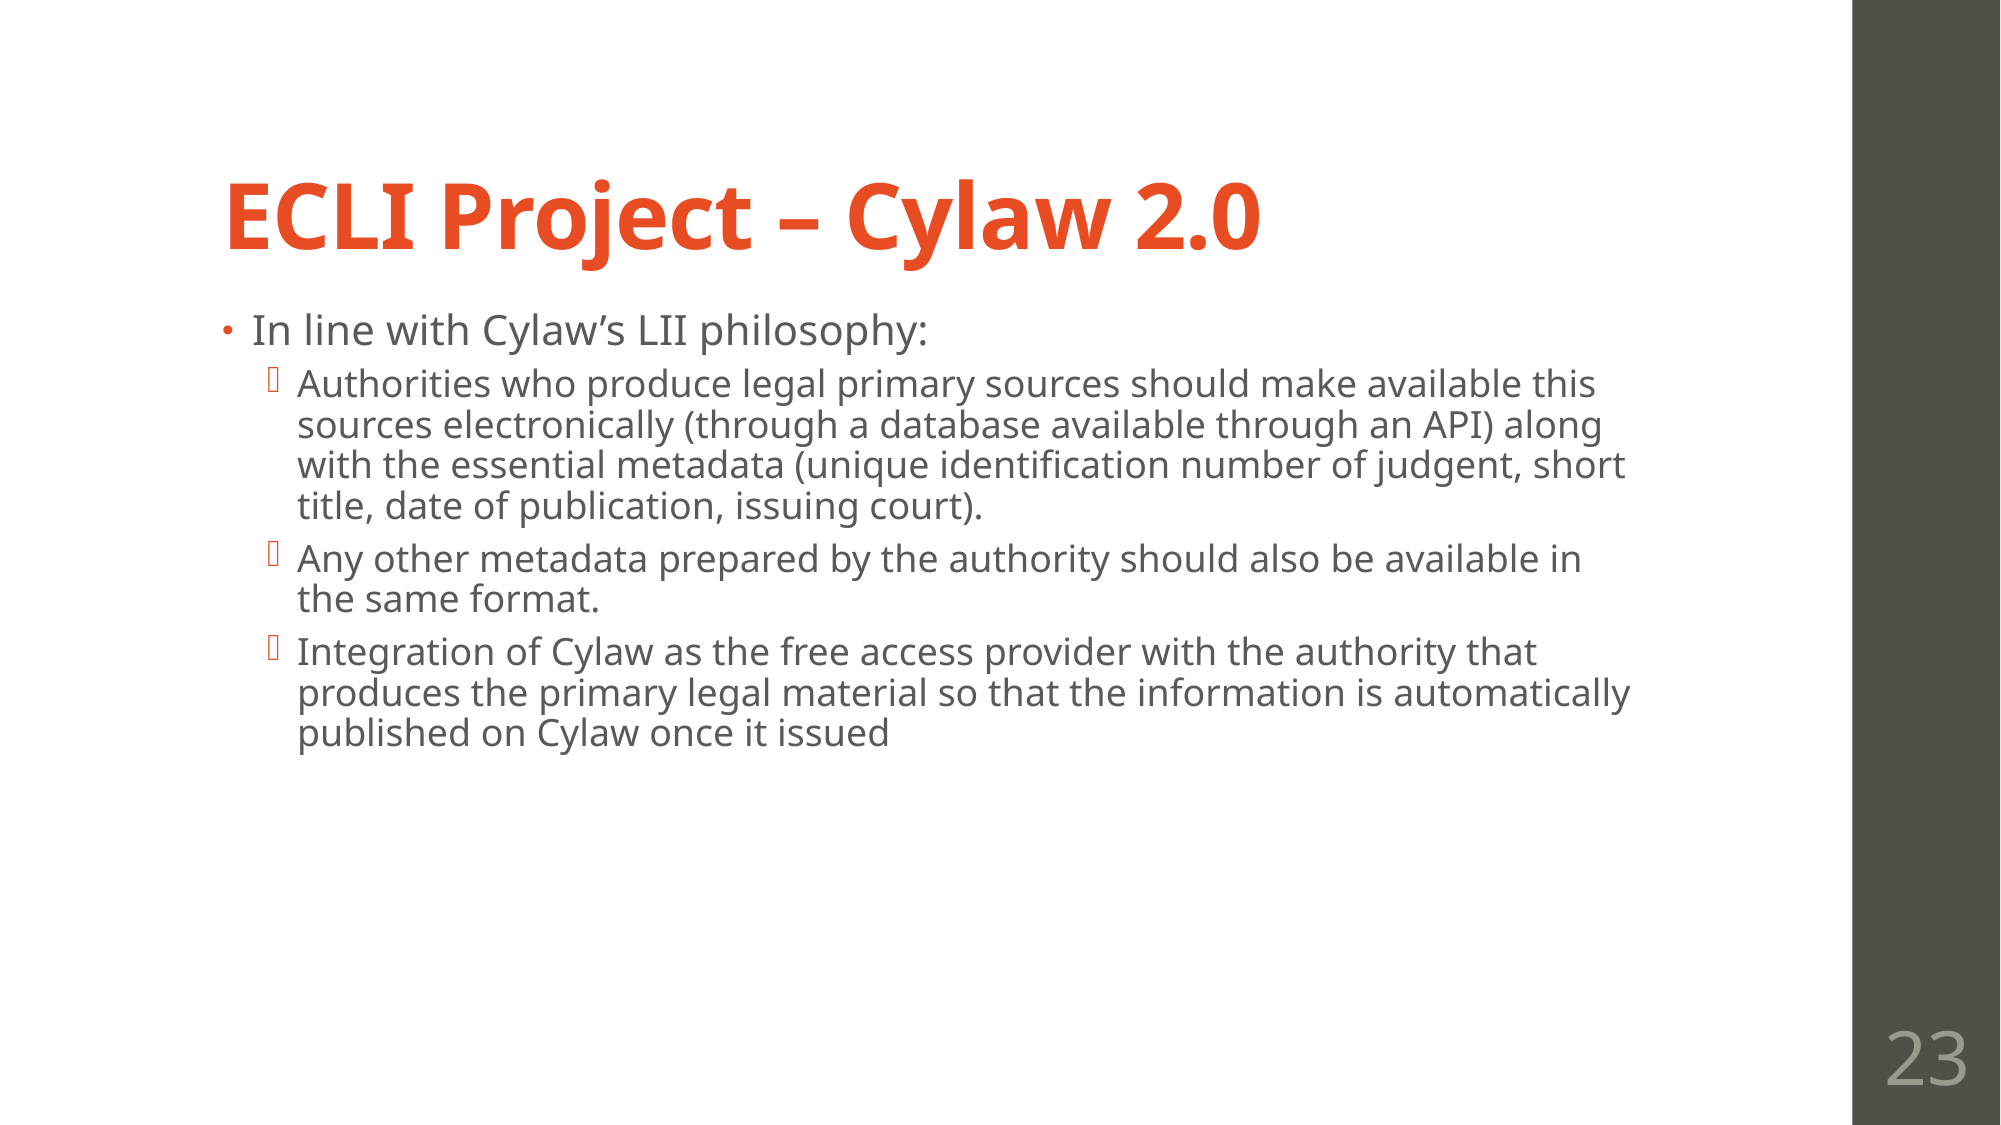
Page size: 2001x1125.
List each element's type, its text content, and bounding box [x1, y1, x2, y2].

title ECLI Project – Cylaw 2.0 [206, 43, 1797, 278]
list In line with Cylaw’s LII philosophy: Authorities who produce legal primary sources should make available this sources electronically (through a database available through an API) along with the essential metadata (unique identification number of judgent, short title, date of publication, issuing court). Any other metadata prepared by the authority should also be available in the same format. Integration of Cylaw as the free access provider with the authority that produces the primary legal material so that the information is automatically published on Cylaw once it issued [206, 299, 1664, 1014]
slide_number 23 [1852, 1012, 2000, 1110]
